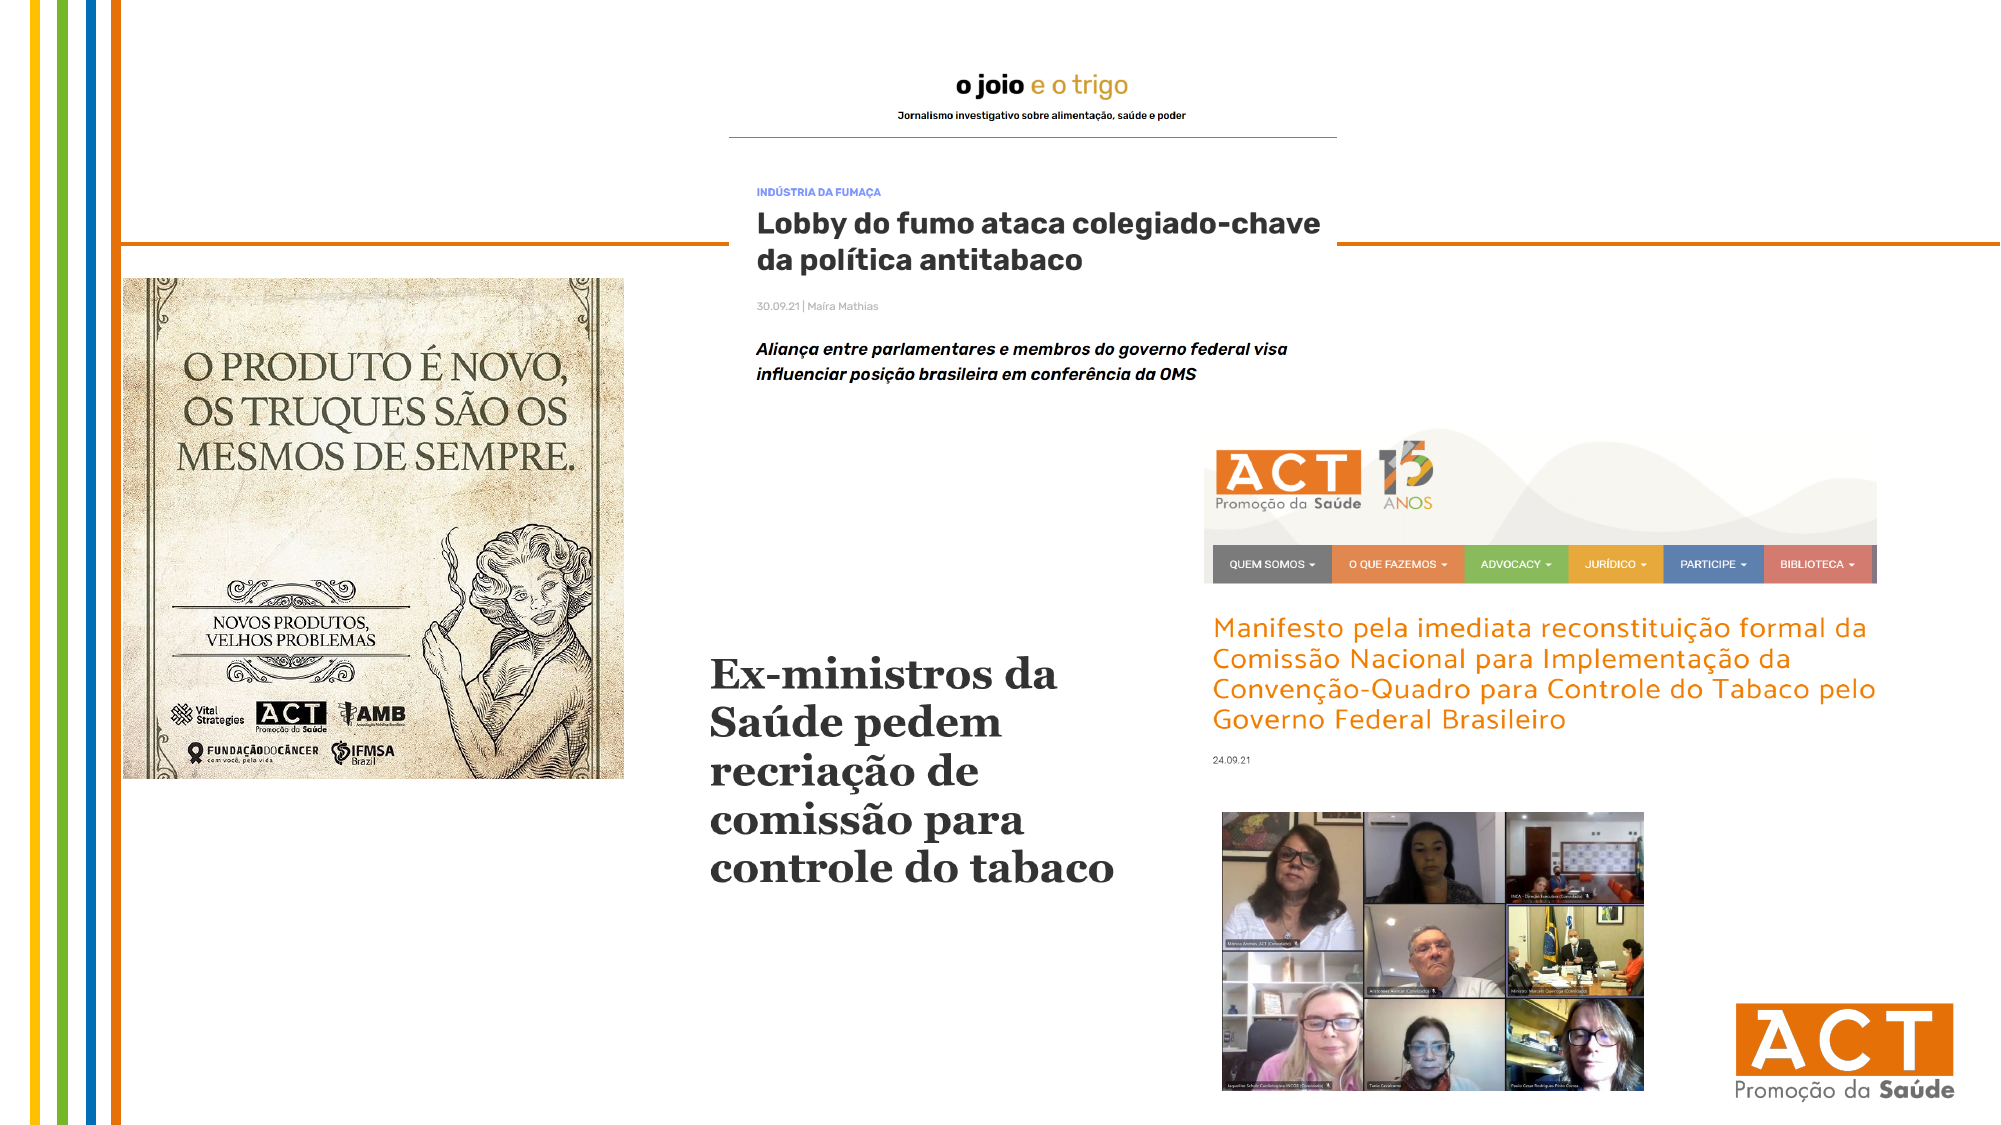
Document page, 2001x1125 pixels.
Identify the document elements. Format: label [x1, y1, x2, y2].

picture [728, 60, 1337, 392]
picture [1662, 941, 2001, 1125]
picture [122, 278, 624, 779]
picture [711, 654, 1116, 896]
picture [1222, 812, 1644, 1092]
picture [1203, 428, 1877, 776]
